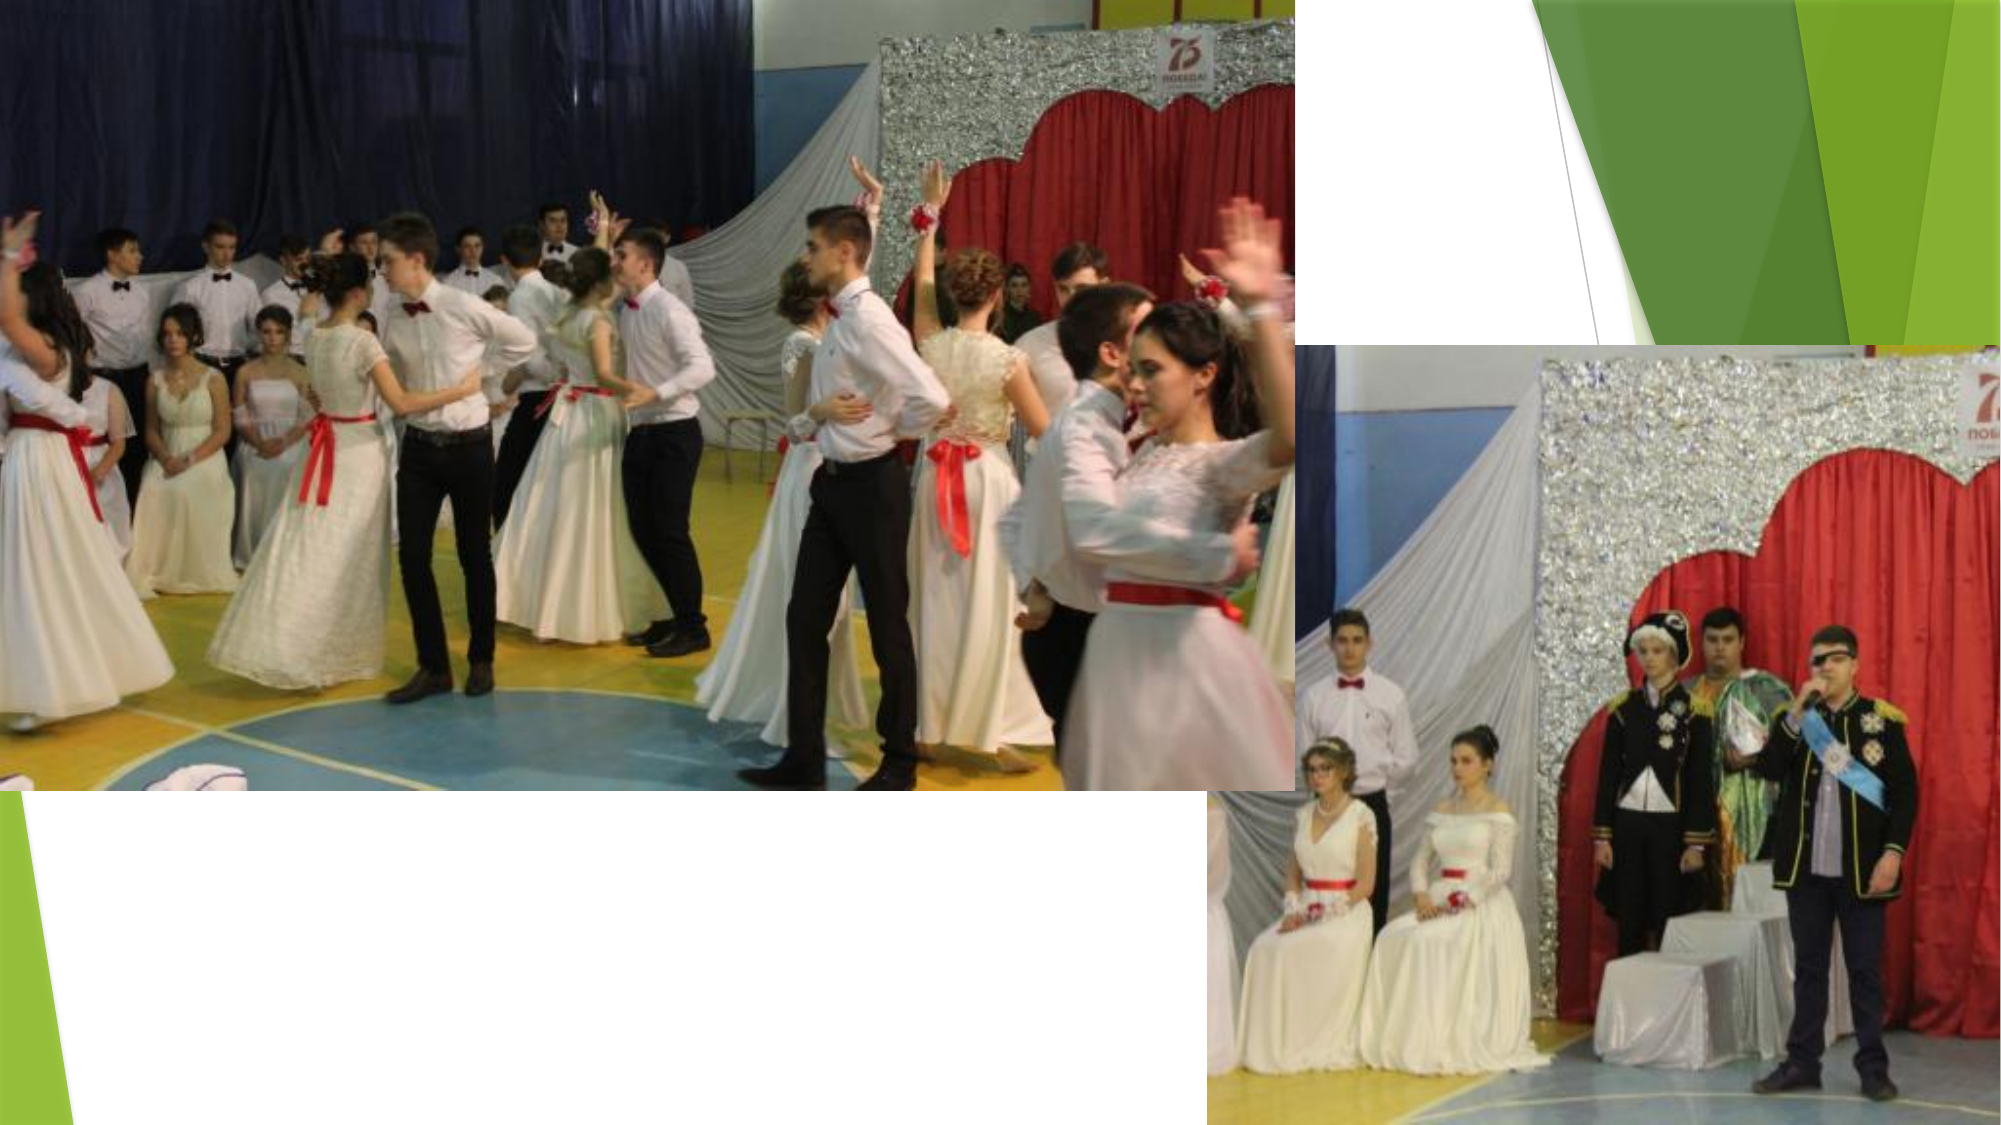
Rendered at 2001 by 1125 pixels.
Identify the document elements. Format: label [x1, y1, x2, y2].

list [1206, 344, 2000, 1125]
picture [0, 0, 1296, 792]
